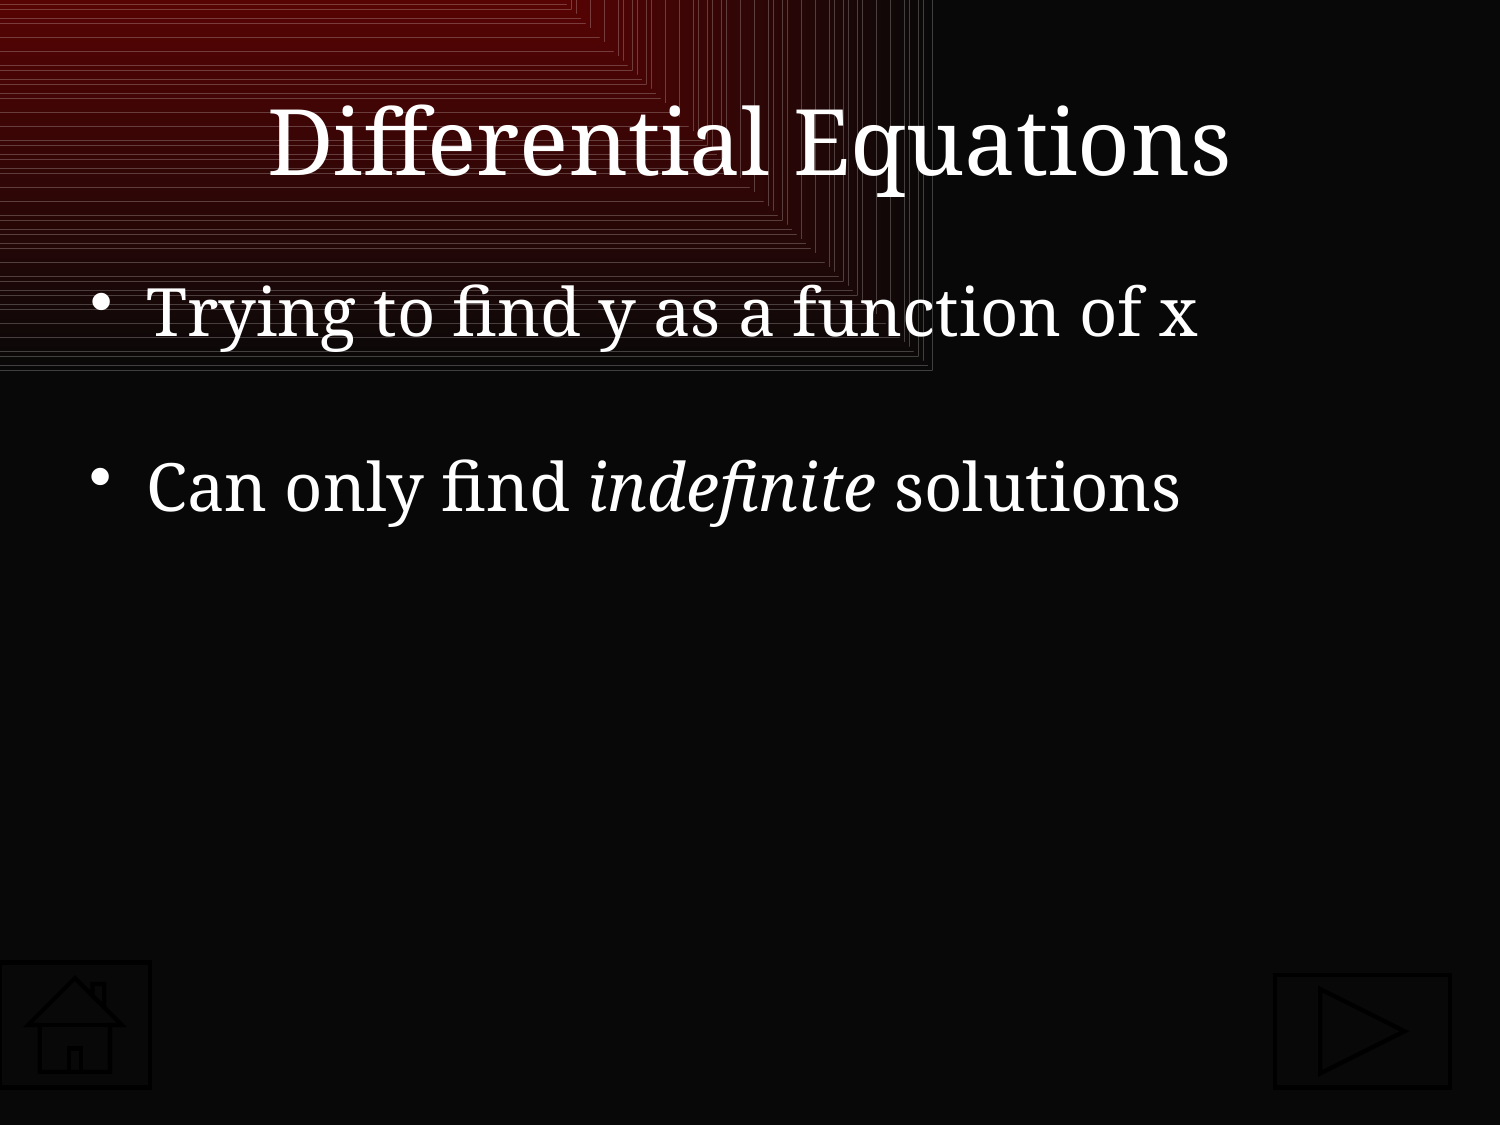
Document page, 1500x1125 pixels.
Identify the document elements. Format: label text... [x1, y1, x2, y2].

title Differential Equations [75, 45, 1425, 233]
list Trying to find y as a function of x [75, 262, 1425, 375]
text_box Can only find indefinite solutions [74, 437, 1425, 550]
